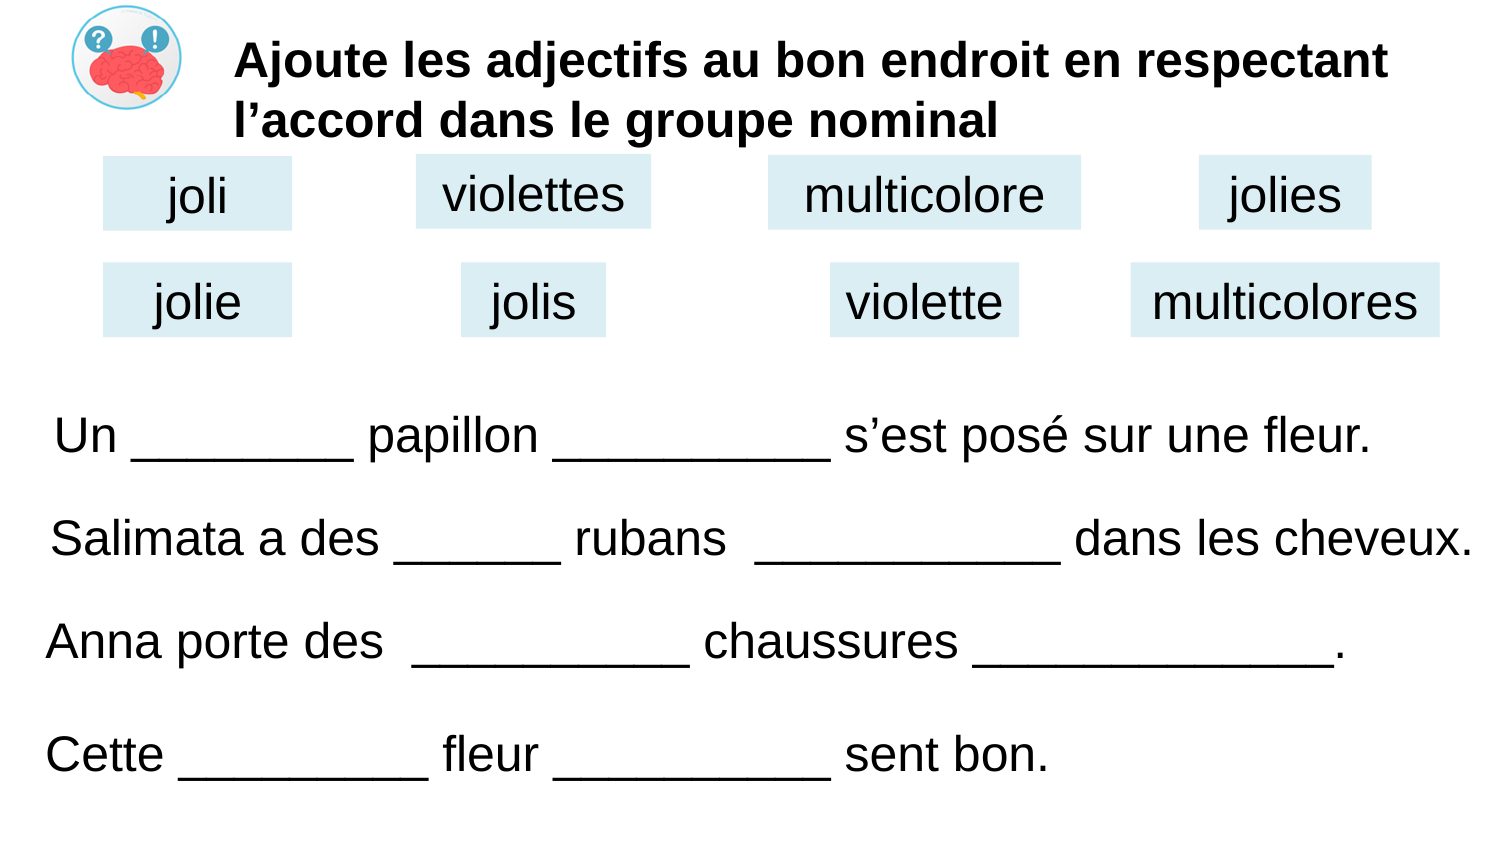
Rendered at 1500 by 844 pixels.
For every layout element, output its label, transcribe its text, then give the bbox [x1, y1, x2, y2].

text_box violettes [415, 153, 652, 229]
text_box jolie [103, 262, 293, 338]
picture [63, 0, 188, 115]
text_box Un ________ papillon __________ s’est posé sur une fleur. [38, 395, 1433, 470]
text_box jolis [461, 262, 607, 338]
text_box violette [830, 262, 1020, 338]
text_box Ajoute les adjectifs au bon endroit en respectant l’accord dans le groupe nominal [218, 19, 1435, 155]
text_box jolies [1198, 154, 1372, 230]
text_box Anna porte des __________ chaussures _____________. [30, 600, 1487, 676]
text_box Salimata a des ______ rubans ___________ dans les cheveux. [35, 497, 1494, 633]
text_box multicolores [1130, 262, 1440, 338]
text_box joli [103, 156, 293, 231]
text_box Cette _________ fleur __________ sent bon. [30, 714, 1321, 789]
text_box multicolore [768, 154, 1082, 230]
